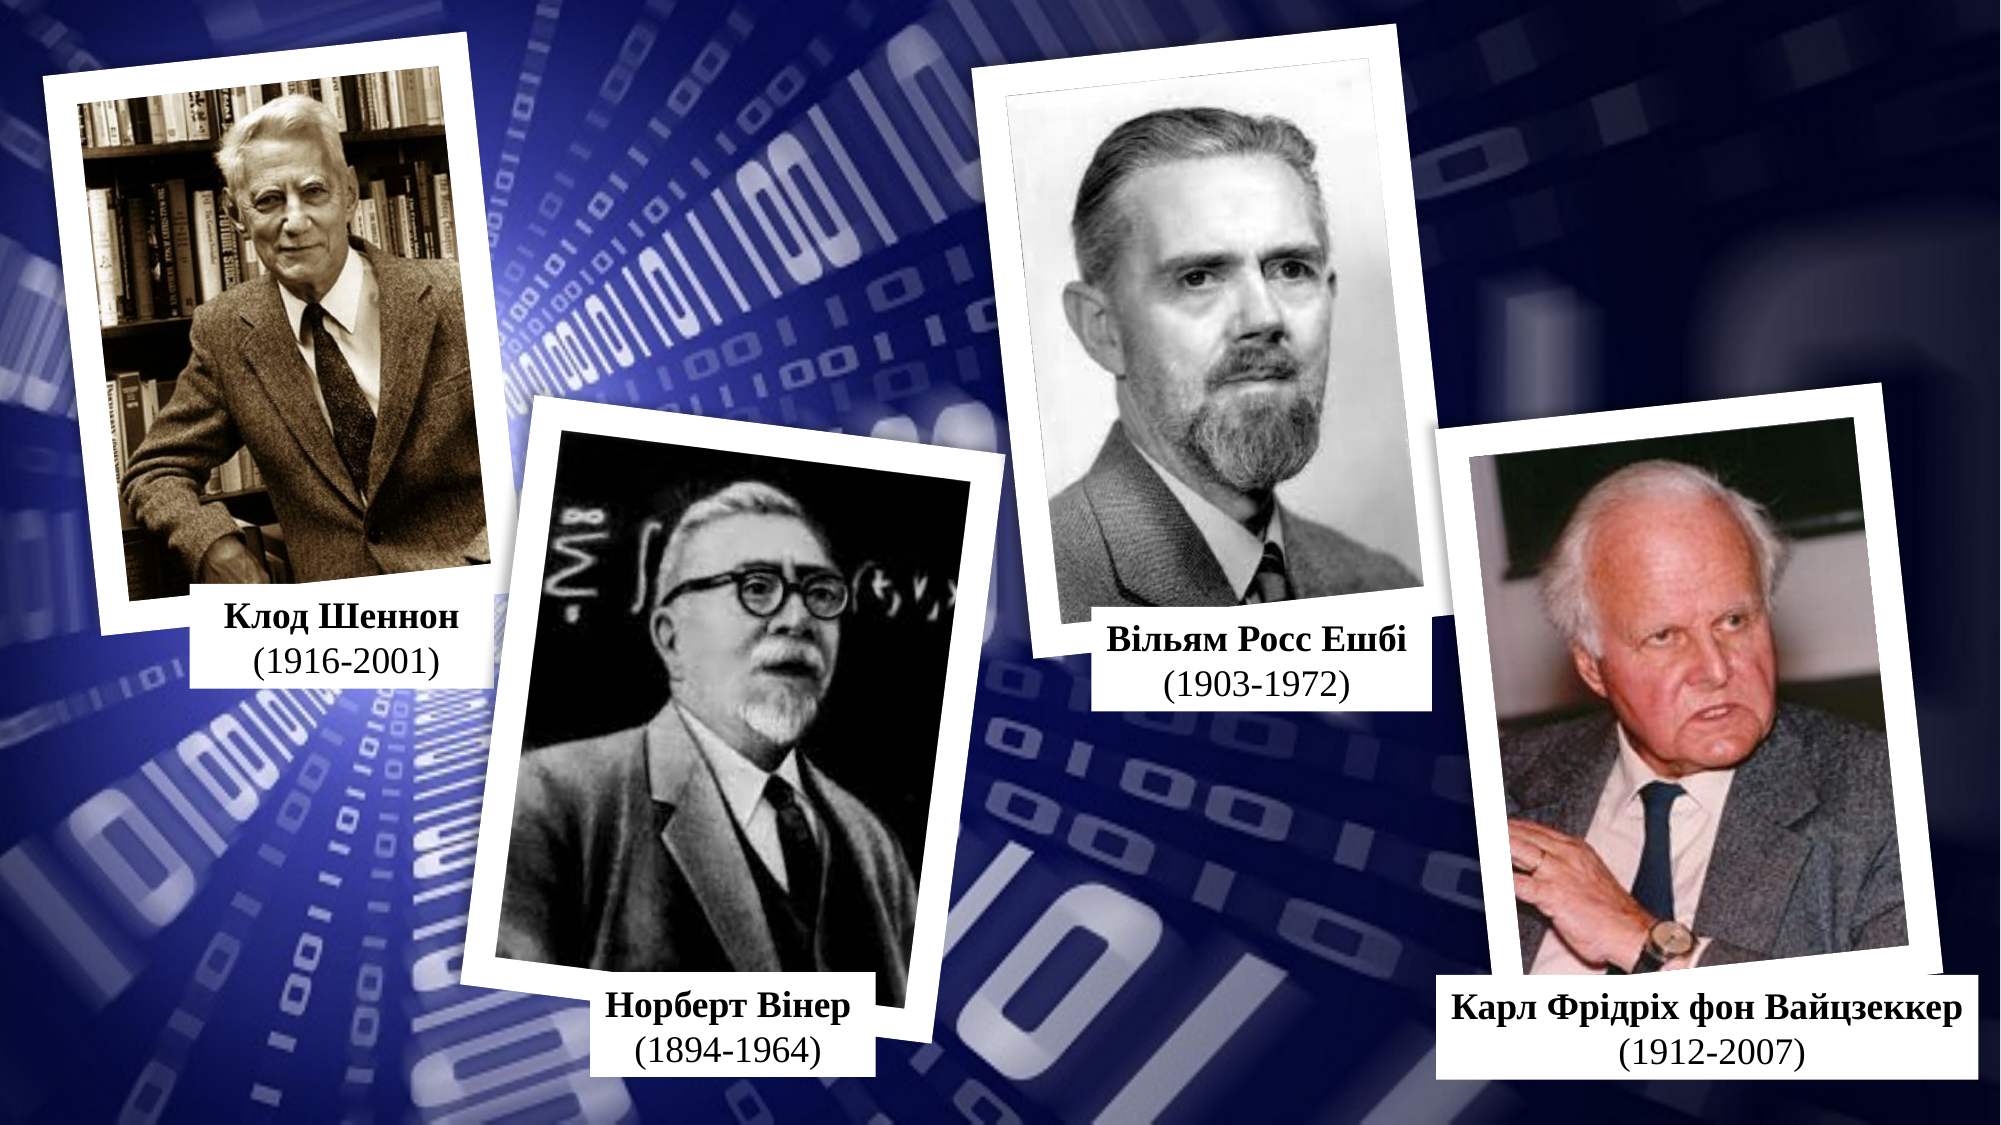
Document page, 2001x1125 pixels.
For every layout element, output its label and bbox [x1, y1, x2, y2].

picture [0, 0, 2001, 1125]
text_box [102, 83, 494, 690]
text_box [1433, 435, 1982, 1082]
text_box [1032, 75, 1434, 713]
text_box [526, 453, 940, 1079]
